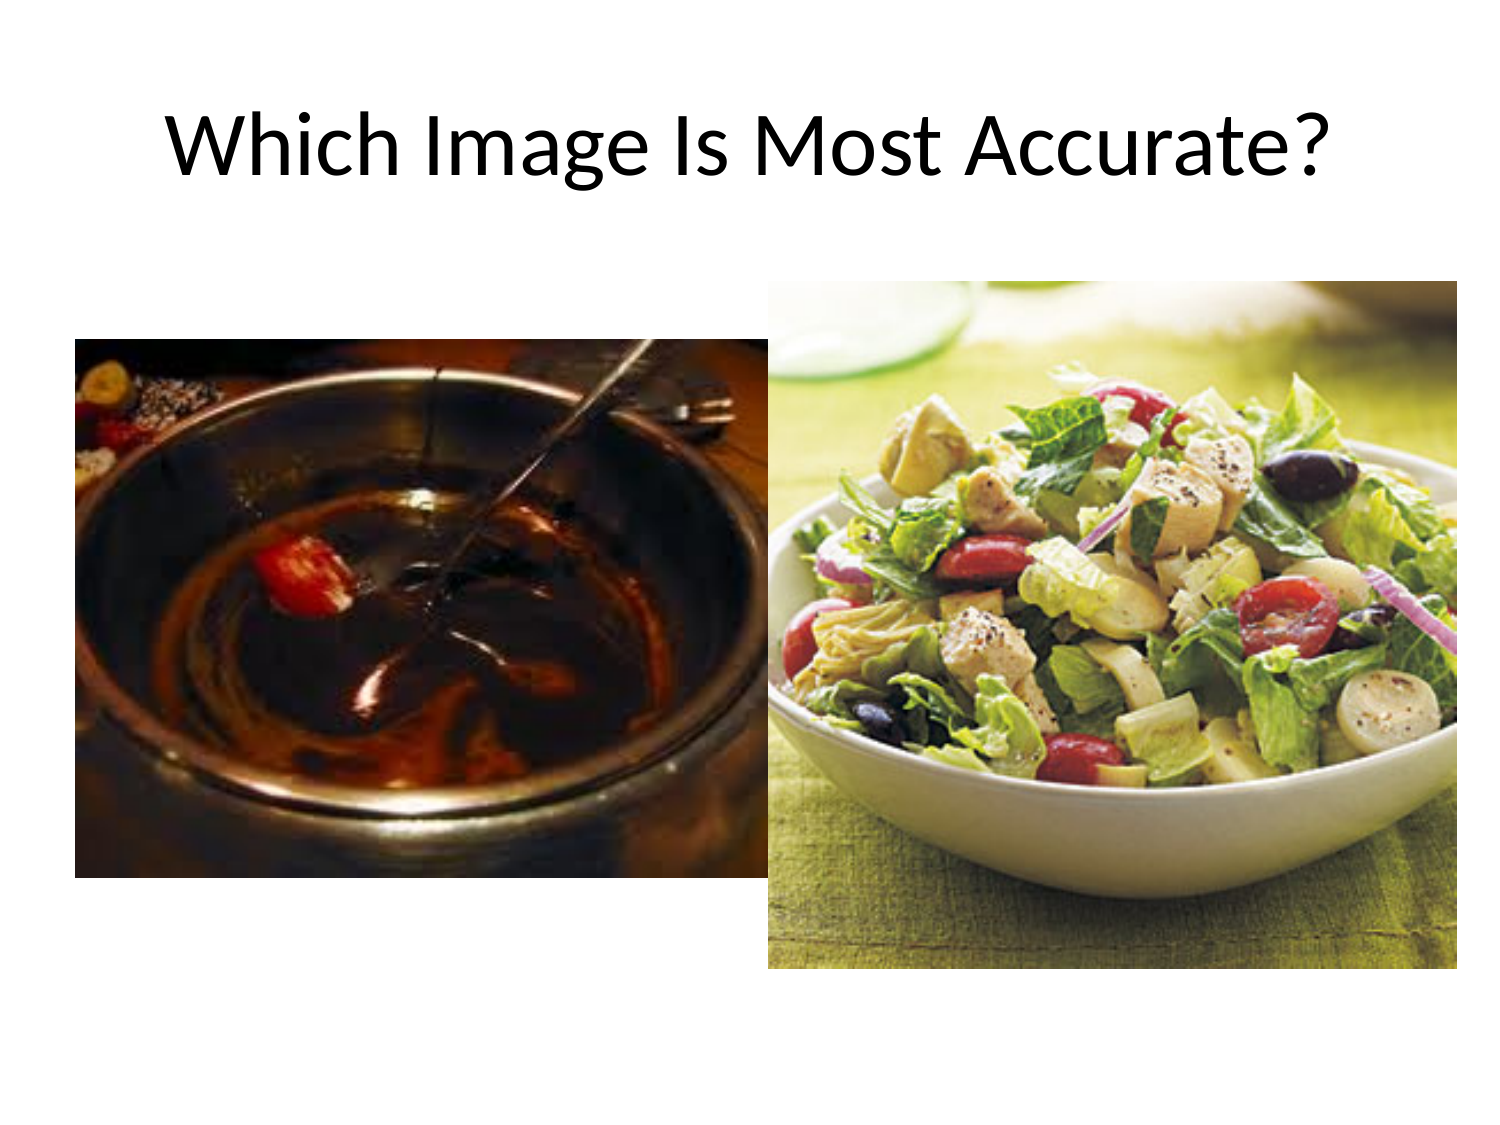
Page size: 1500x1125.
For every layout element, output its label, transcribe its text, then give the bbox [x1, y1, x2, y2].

picture [74, 281, 1457, 969]
title Which Image Is Most Accurate? [75, 45, 1425, 233]
